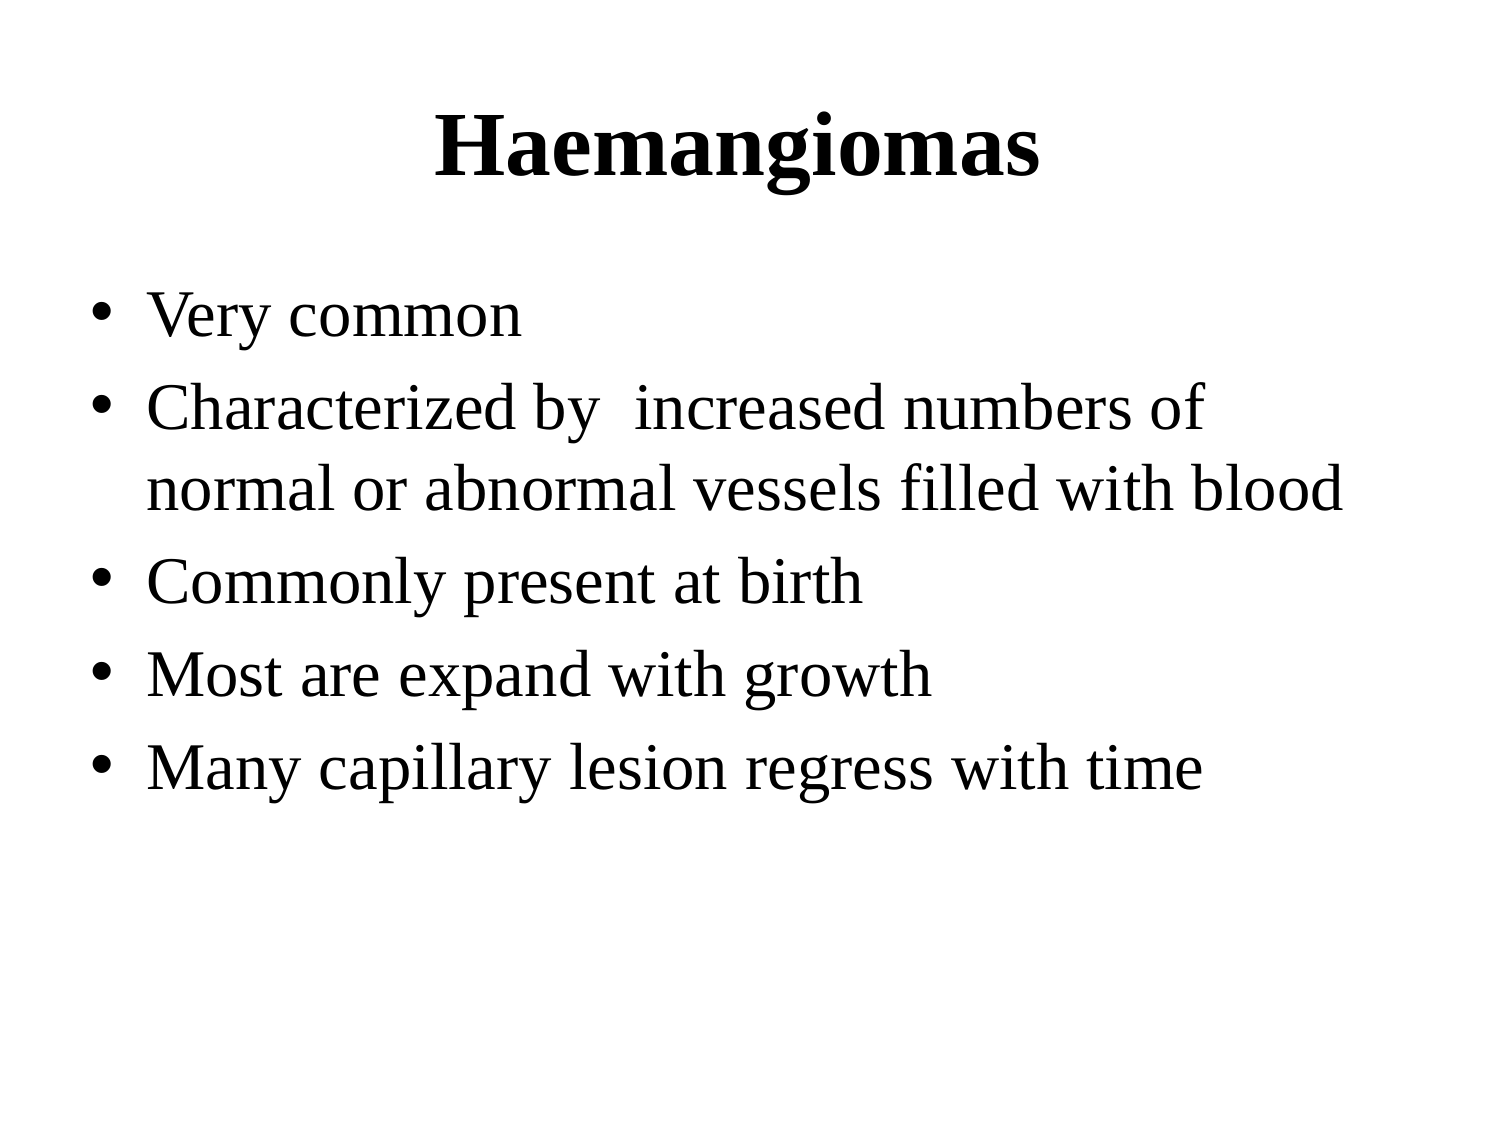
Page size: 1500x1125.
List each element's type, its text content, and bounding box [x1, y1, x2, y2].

list Very common Characterized by increased numbers of normal or abnormal vessels filled with blood Commonly present at birth Most are expand with growth Many capillary lesion regress with time [75, 262, 1425, 1005]
title Haemangiomas [75, 45, 1425, 233]
